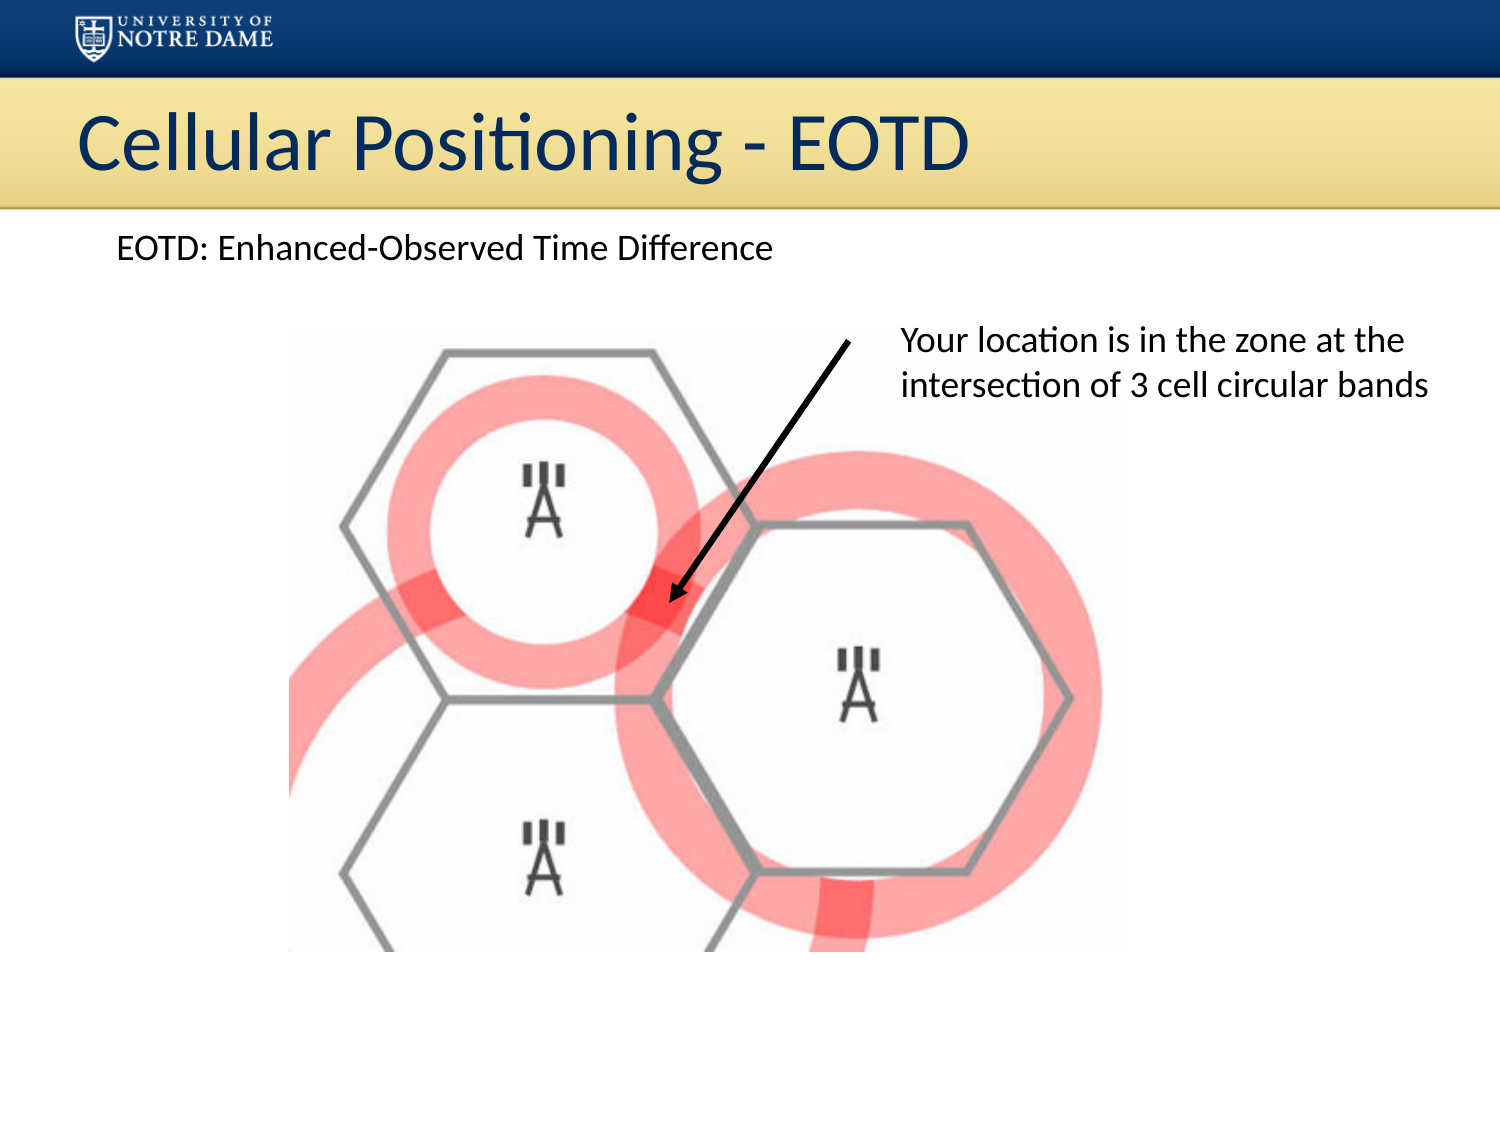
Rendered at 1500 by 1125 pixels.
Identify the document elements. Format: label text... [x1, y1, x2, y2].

picture [0, 0, 1500, 1125]
text_box EOTD: Enhanced-Observed Time Difference [101, 215, 790, 276]
title Cellular Positioning - EOTD [62, 62, 1425, 213]
text_box Your location is in the zone at the intersection of 3 cell circular bands [885, 307, 1445, 413]
